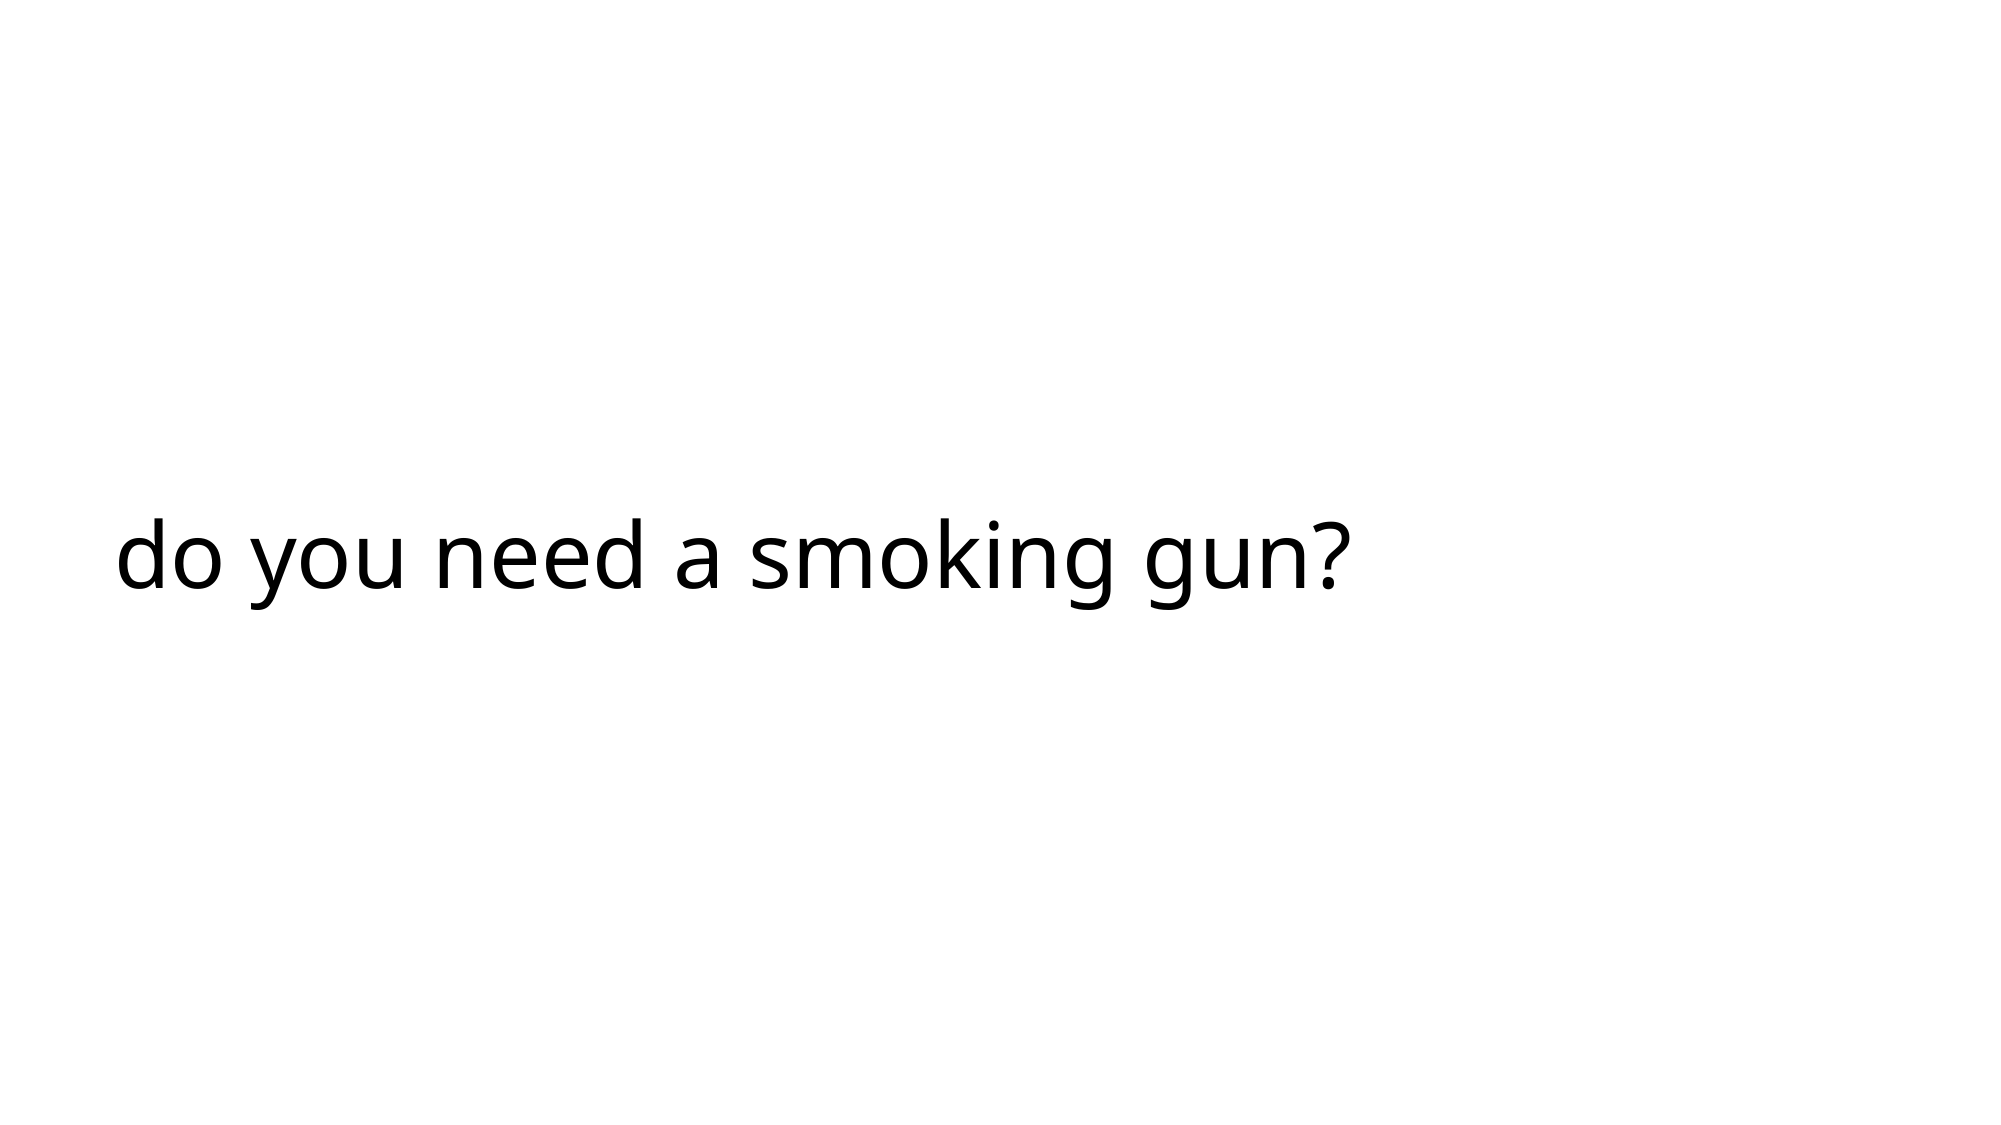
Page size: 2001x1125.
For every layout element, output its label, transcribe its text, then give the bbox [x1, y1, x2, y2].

title do you need a smoking gun? [99, 59, 1863, 1059]
